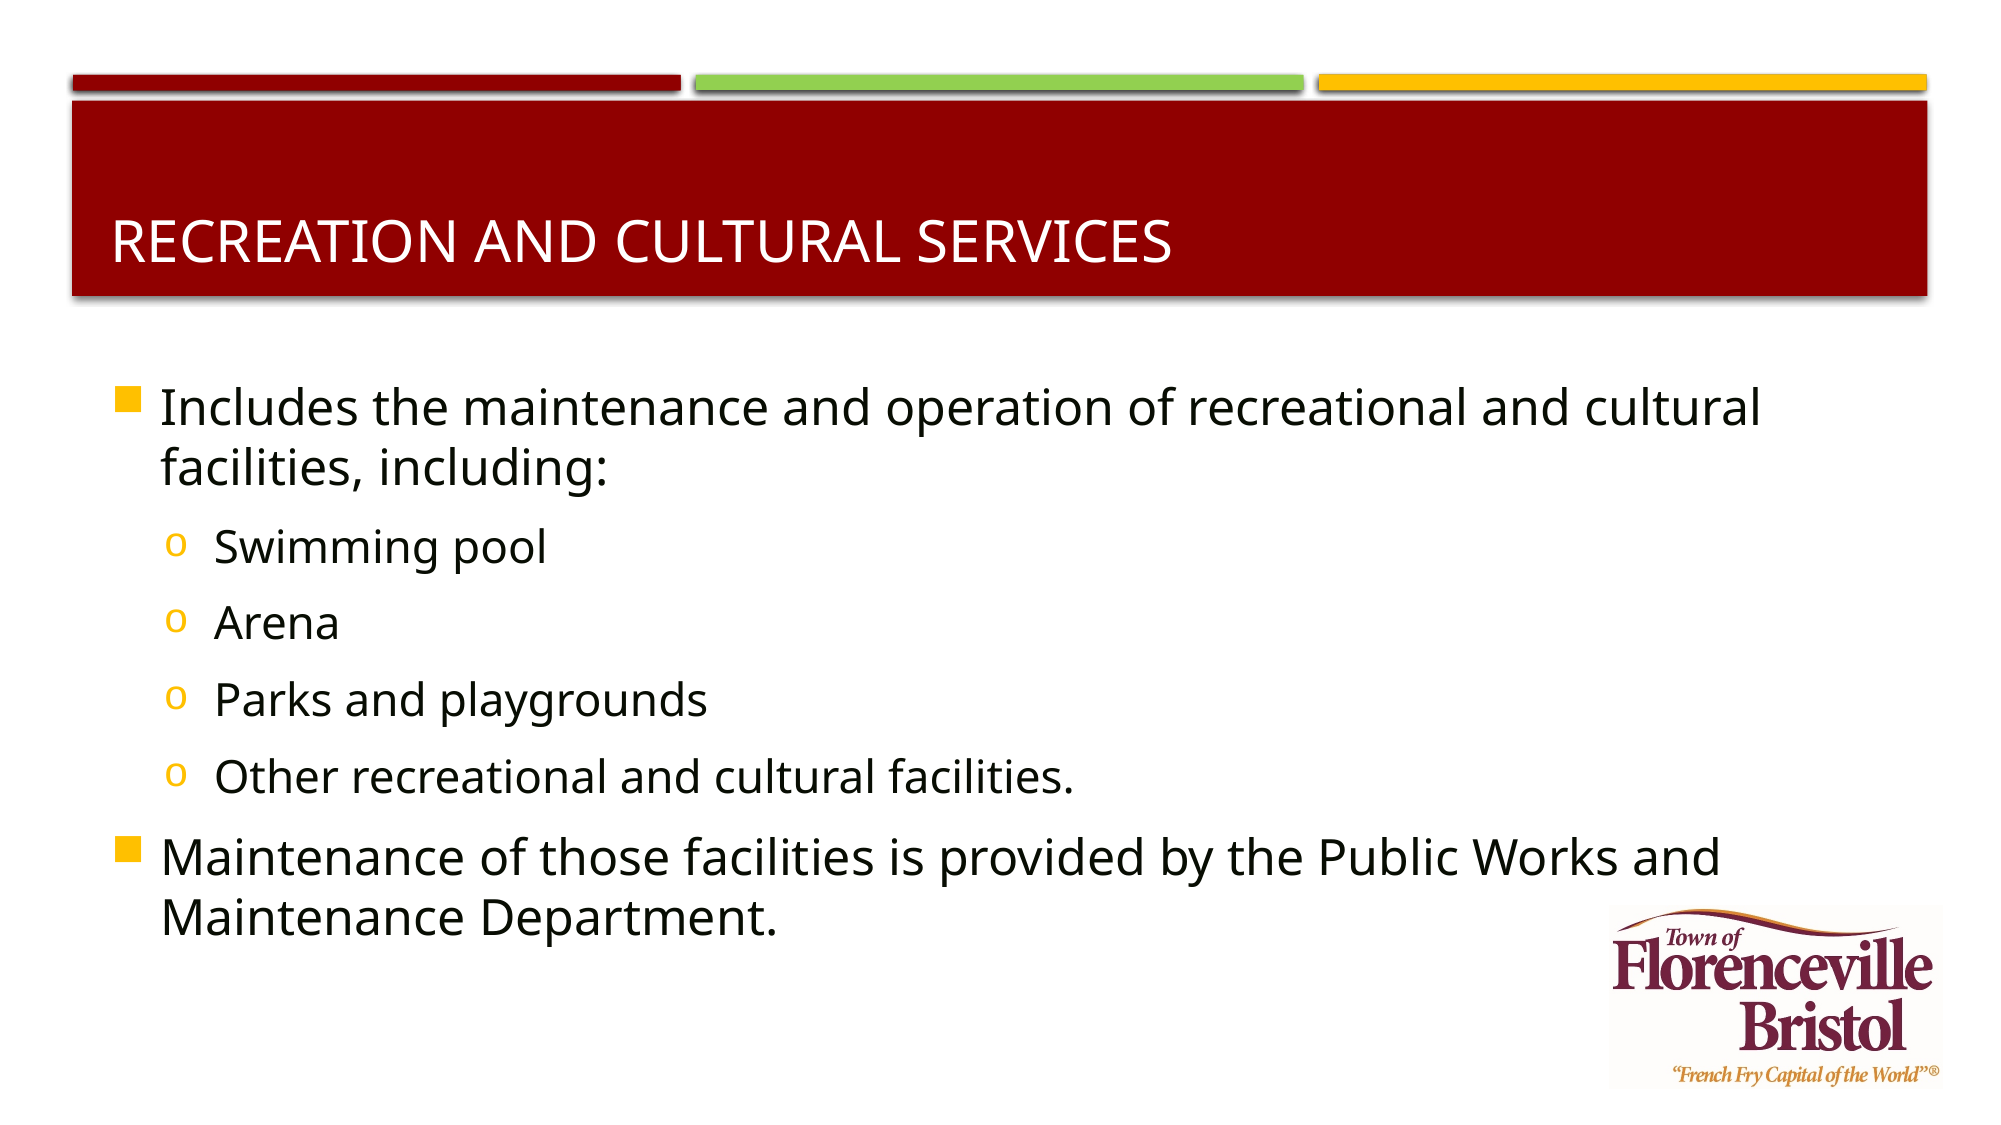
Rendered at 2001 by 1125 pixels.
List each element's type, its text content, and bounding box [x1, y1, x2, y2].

list Includes the maintenance and operation of recreational and cultural facilities, including: Swimming pool Arena Parks and playgrounds Other recreational and cultural facilities. Maintenance of those facilities is provided by the Public Works and Maintenance Department. [95, 315, 1905, 1006]
picture [1609, 905, 1943, 1090]
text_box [72, 73, 1928, 92]
title Recreation and cultural services [95, 115, 1905, 282]
